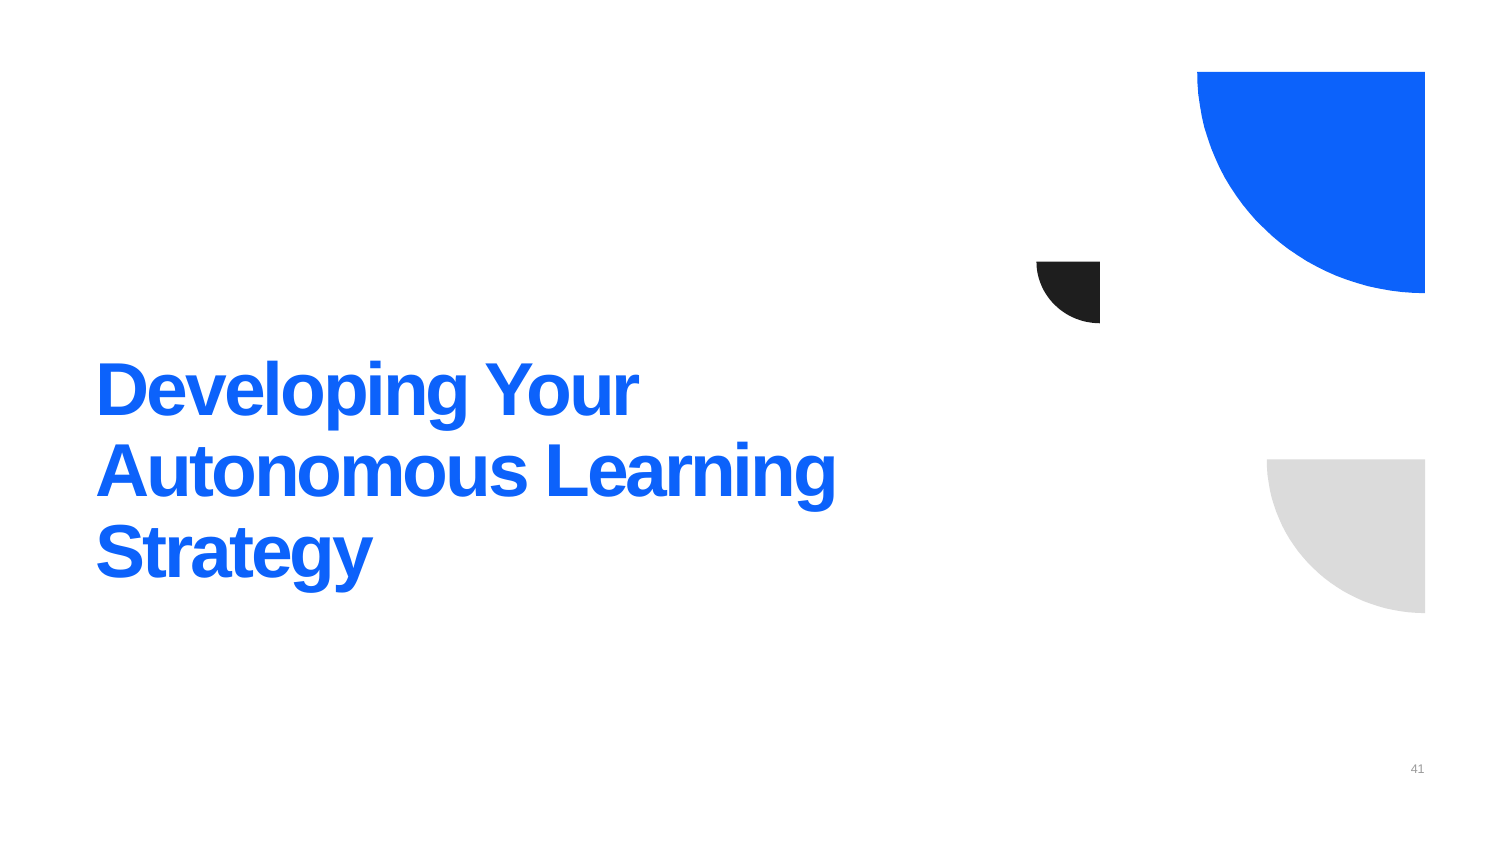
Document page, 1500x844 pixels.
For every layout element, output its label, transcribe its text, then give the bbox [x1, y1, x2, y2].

title Developing Your Autonomous Learning Strategy [95, 350, 969, 730]
